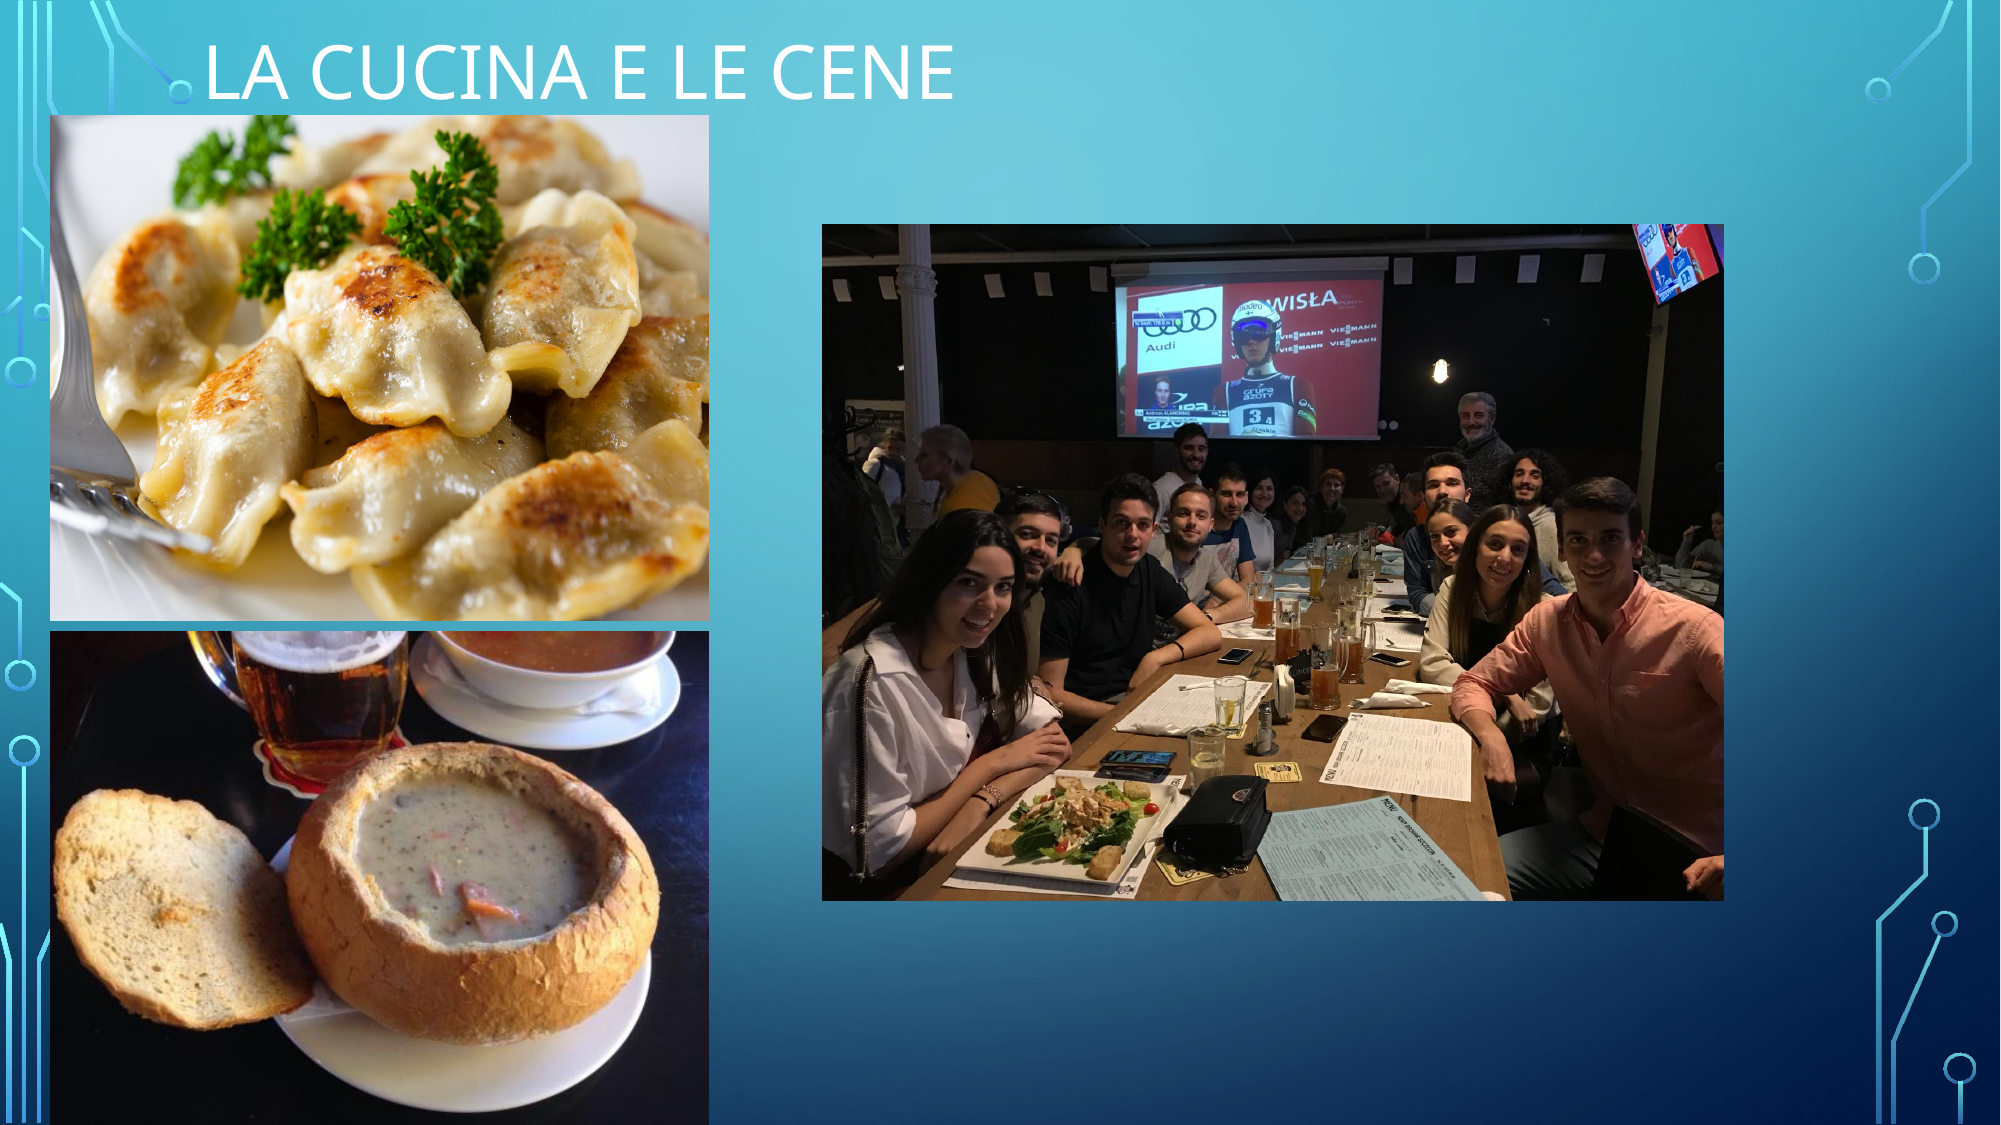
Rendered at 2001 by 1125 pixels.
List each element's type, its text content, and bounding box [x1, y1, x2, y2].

picture [50, 631, 709, 1125]
title La cucina e le cene [187, 0, 1813, 240]
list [50, 114, 709, 622]
picture [821, 224, 1724, 901]
